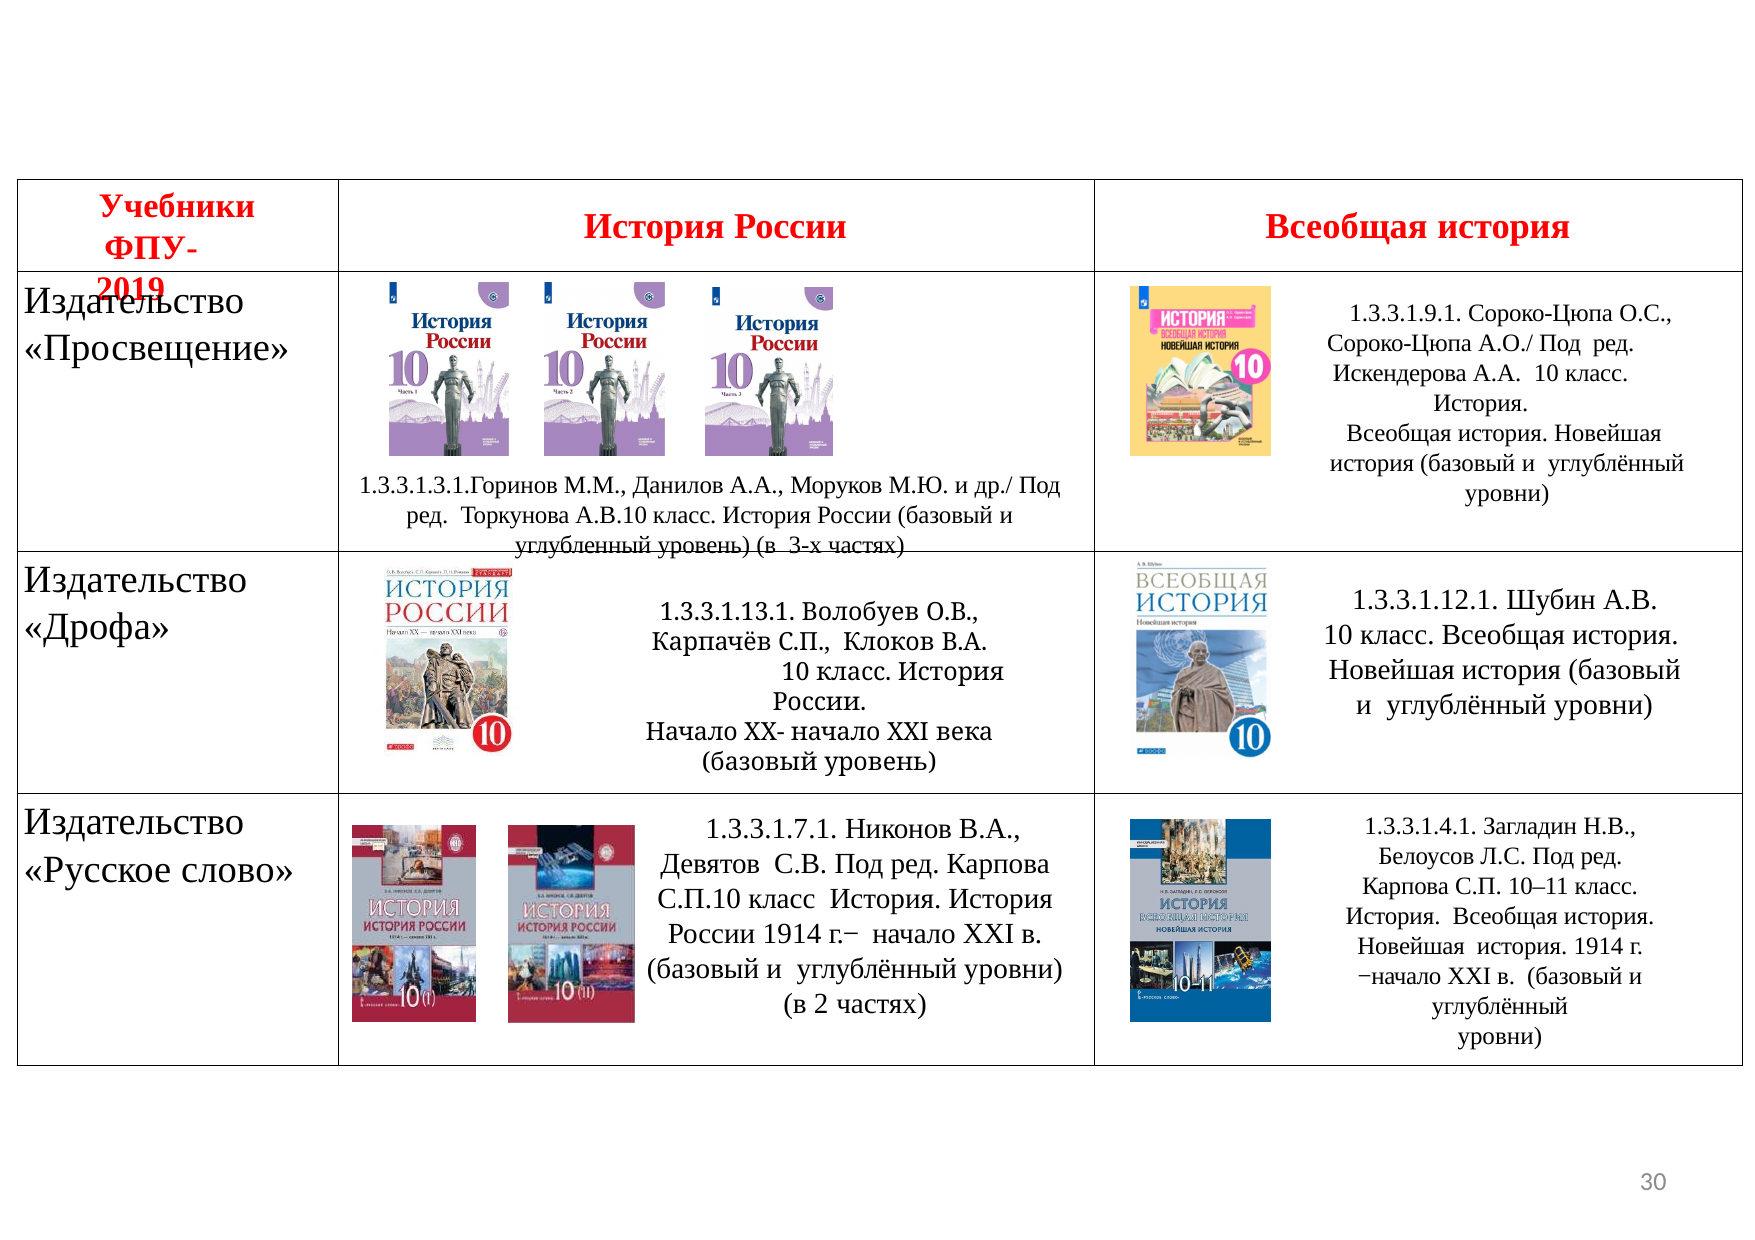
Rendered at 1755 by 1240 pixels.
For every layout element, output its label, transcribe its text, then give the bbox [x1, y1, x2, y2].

text_box 1.3.3.1.12.1. Шубин А.В. 10 класс. Всеобщая история. Новейшая история (базовый и углублённый уровни) [1318, 578, 1690, 721]
text_box Всеобщая история [1263, 200, 1574, 247]
text_box 1.3.3.1.4.1. Загладин Н.В., Белоусов Л.С. Под ред. Карпова С.П. 10–11 класс. История. Всеобщая история. Новейшая история. 1914 г.−начало XXI в. (базовый и углублённый уровни) [1327, 807, 1672, 1050]
text_box Издательство «Просвещение» [21, 271, 294, 368]
text_box Учебники ФПУ-2019 [93, 180, 262, 271]
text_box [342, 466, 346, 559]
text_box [351, 281, 1271, 1023]
text_box Издательство «Русское слово» [21, 793, 301, 890]
text_box История России [581, 200, 851, 247]
text_box 1.3.3.1.9.1. Сороко-Цюпа О.С., Сороко-Цюпа А.О./ Под ред. Искендерова А.А. 10 класс. История. Всеобщая история. Новейшая история (базовый и углублённый уровни) [1314, 294, 1706, 507]
text_box Издательство «Дрофа» [21, 551, 250, 648]
slide_number 30 [1257, 822, 1667, 1240]
